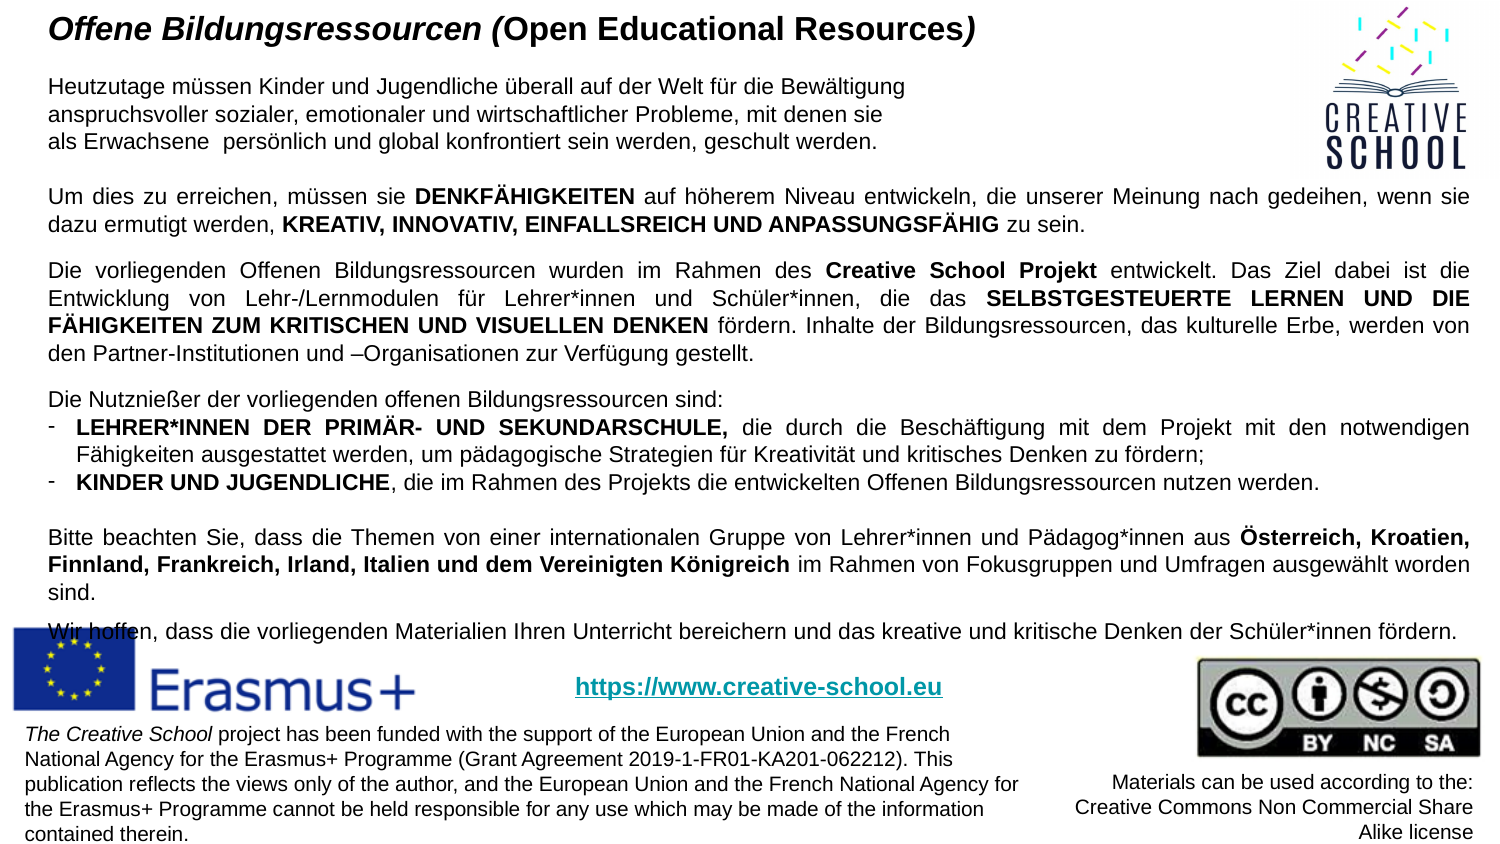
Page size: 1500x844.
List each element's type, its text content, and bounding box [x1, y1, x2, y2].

text_box Offene Bildungsressourcen (Open Educational Resources) Heutzutage müssen Kinder und Jugendliche überall auf der Welt für die Bewältigung anspruchsvoller sozialer, emotionaler und wirtschaftlicher Probleme, mit denen sie als Erwachsene persönlich und global konfrontiert sein werden, geschult werden. Um dies zu erreichen, müssen sie Denkfähigkeiten auf höherem Niveau entwickeln, die unserer Meinung nach gedeihen, wenn sie dazu ermutigt werden, kreativ, innovativ, einfallsreich und anpassungsfähig zu sein. Die vorliegenden Offenen Bildungsressourcen wurden im Rahmen des Creative School Projekt entwickelt. Das Ziel dabei ist die Entwicklung von Lehr-/Lernmodulen für Lehrer*innen und Schüler*innen, die das selbstgesteuerte Lernen und die Fähigkeiten zum kritischen und visuellen Denken fördern. Inhalte der Bildungsressourcen, das kulturelle Erbe, werden von den Partner-Institutionen und –Organisationen zur Verfügung gestellt. Die Nutznießer der vorliegenden offenen Bildungsressourcen sind: LEHRER*INNEN DER PRIMÄR- UND SEKUNDARSCHULE, die durch die Beschäftigung mit dem Projekt mit den notwendigen Fähigkeiten ausgestattet werden, um pädagogische Strategien für Kreativität und kritisches Denken zu fördern; KINDER UND JUGENDLICHE, die im Rahmen des Projekts die entwickelten Offenen Bildungsressourcen nutzen werden. Bitte beachten Sie, dass die Themen von einer internationalen Gruppe von Lehrer*innen und Pädagog*innen aus Österreich, Kroatien, Finnland, Frankreich, Irland, Italien und dem Vereinigten Königreich im Rahmen von Fokusgruppen und Umfragen ausgewählt worden sind. Wir hoffen, dass die vorliegenden Materialien Ihren Unterricht bereichern und das kreative und kritische Denken der Schüler*innen fördern. https://www.creative-school.eu [33, 0, 1486, 708]
picture [1175, 654, 1486, 768]
text_box Materials can be used according to the: Creative Commons Non Commercial Share Alike license [1039, 760, 1489, 844]
text_box The Creative School project has been funded with the support of the European Union and the French National Agency for the Erasmus+ Programme (Grant Agreement 2019-1-FR01-KA201-062212). This publication reflects the views only of the author, and the European Union and the French National Agency for the Erasmus+ Programme cannot be held responsible for any use which may be made of the information contained therein. [9, 713, 1039, 844]
picture [9, 625, 449, 732]
picture [1290, 1, 1500, 179]
